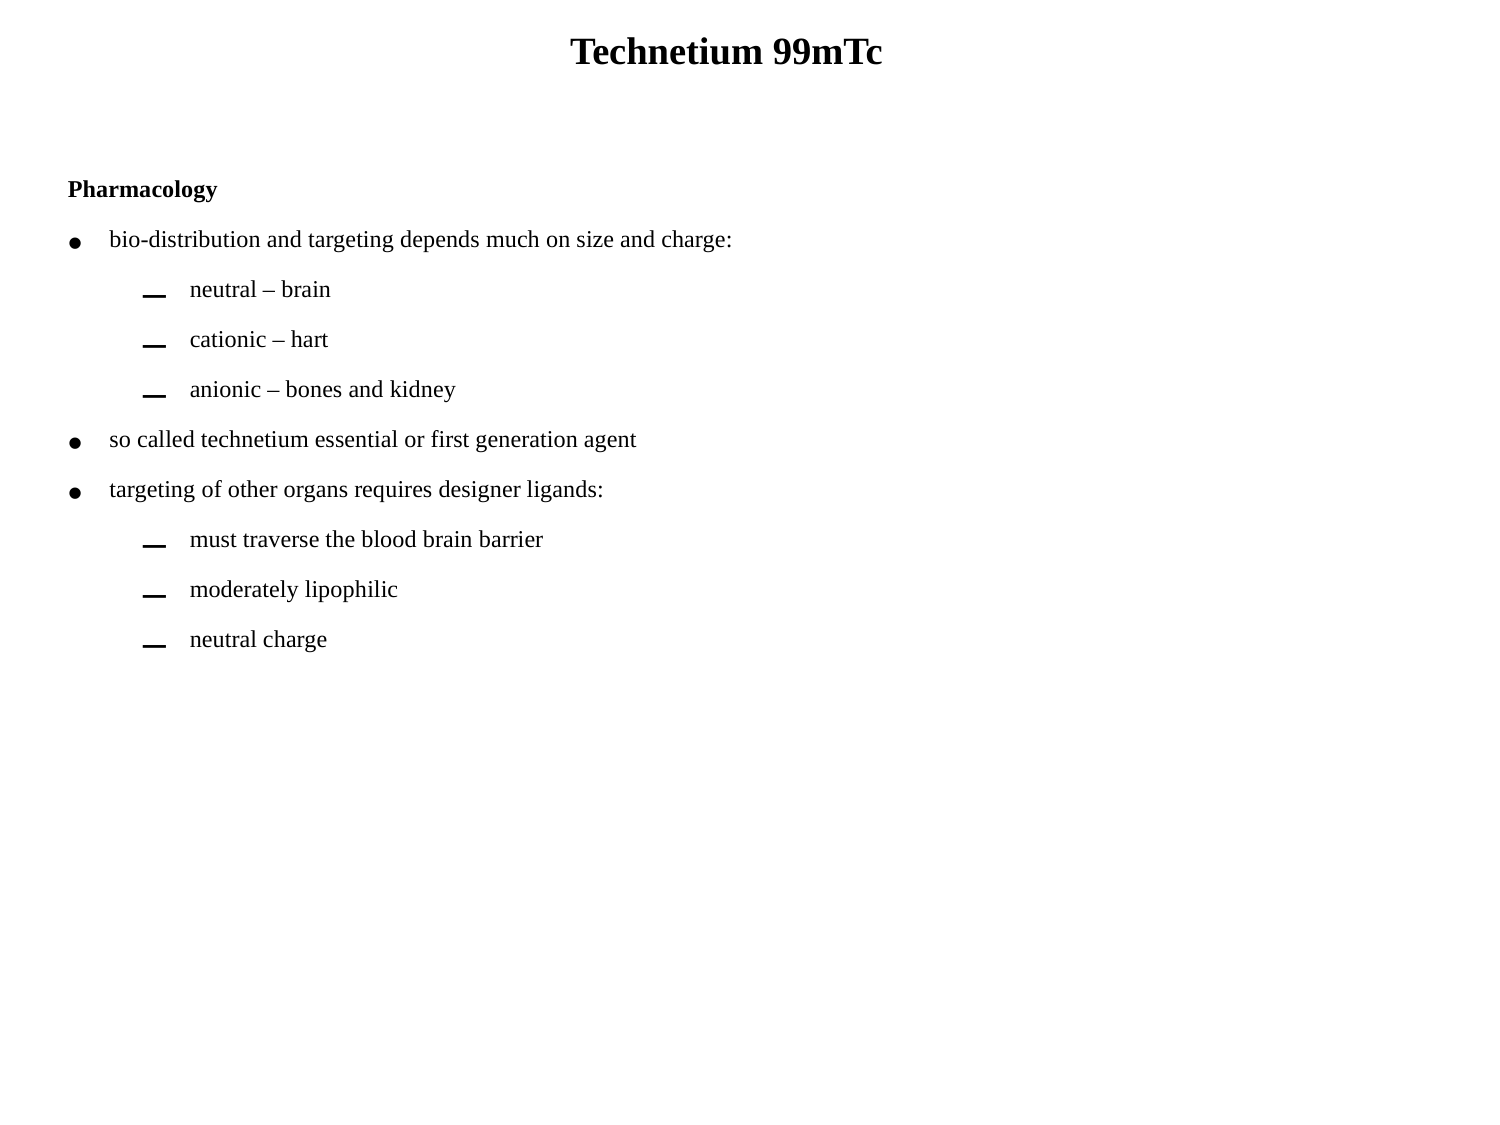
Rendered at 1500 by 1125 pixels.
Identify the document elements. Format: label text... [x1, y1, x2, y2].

text_box Technetium 99mTc [0, 18, 1453, 138]
text_box Pharmacology bio-distribution and targeting depends much on size and charge: neutral – brain cationic – hart anionic – bones and kidney so called technetium essential or first generation agent targeting of other organs requires designer ligands: must traverse the blood brain barrier moderately lipophilic neutral charge [53, 160, 1447, 676]
